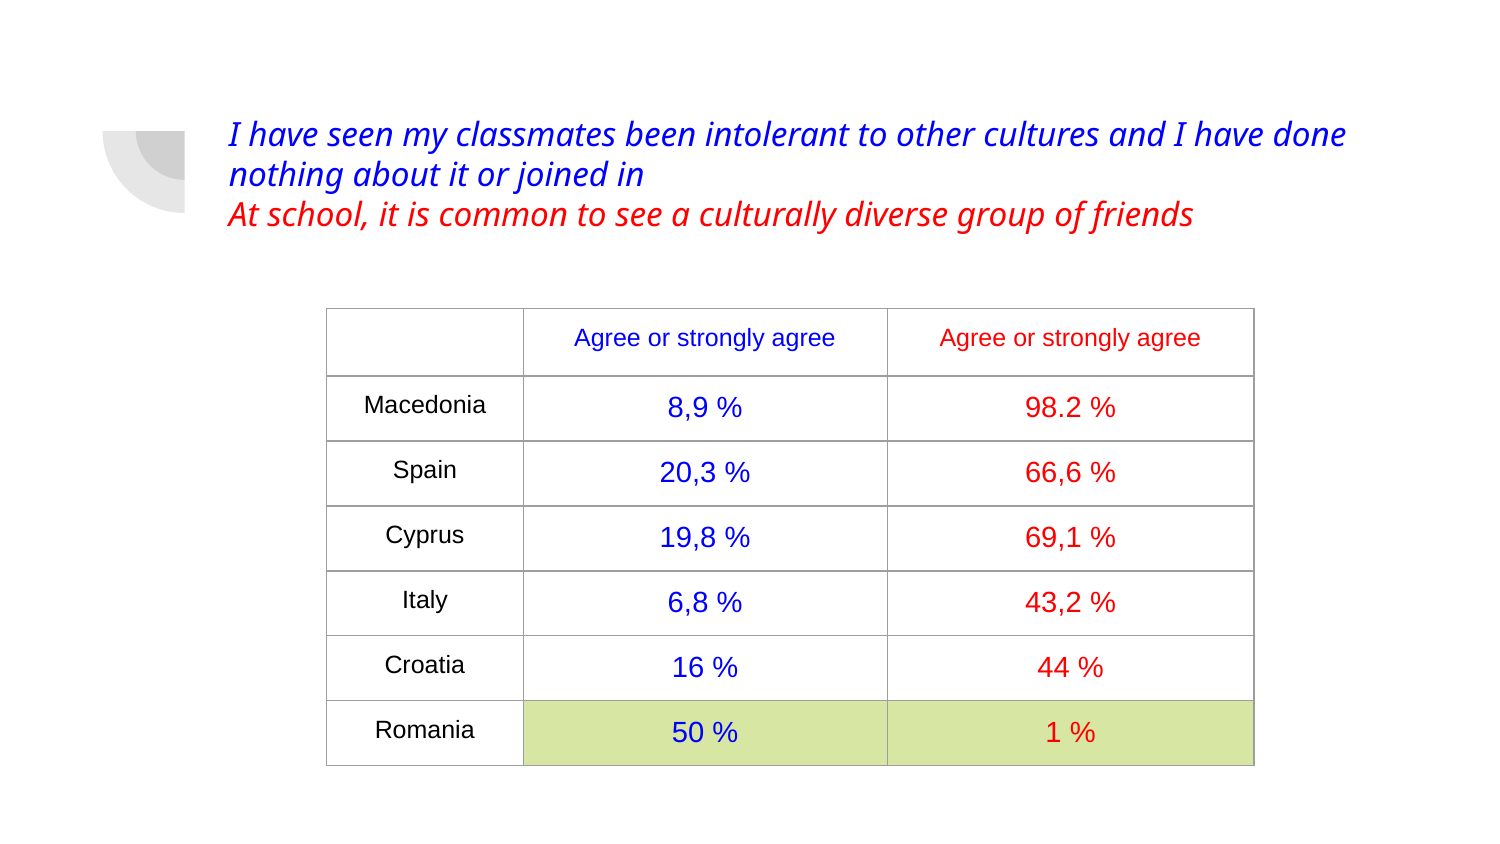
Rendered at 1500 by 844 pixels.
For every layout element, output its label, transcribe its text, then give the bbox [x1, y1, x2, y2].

table_cell 44 % [888, 636, 1253, 700]
table_cell 8,9 % [524, 377, 887, 440]
table_cell Italy [327, 572, 523, 635]
table_cell 6,8 % [524, 572, 887, 635]
table_cell Cyprus [327, 507, 523, 570]
table_cell Macedonia [327, 377, 523, 440]
table_cell 1 % [888, 701, 1253, 765]
table_header Agree or strongly agree [888, 309, 1253, 375]
table_cell 66,6 % [888, 442, 1253, 505]
table_header [327, 309, 523, 375]
table_cell 69,1 % [888, 507, 1253, 570]
table_cell 20,3 % [524, 442, 887, 505]
table_cell 50 % [524, 701, 887, 765]
table_cell 16 % [524, 636, 887, 700]
title I have seen my classmates been intolerant to other cultures and I have done nothing about it or joined in At school, it is common to see a culturally diverse group of friends [213, 98, 1368, 263]
table_cell 19,8 % [524, 507, 887, 570]
table_cell Croatia [327, 636, 523, 700]
table_cell Spain [327, 442, 523, 505]
table_cell 98.2 % [888, 377, 1253, 440]
table_cell Romania [327, 701, 523, 765]
table_header Agree or strongly agree [524, 309, 887, 375]
table_cell 43,2 % [888, 572, 1253, 635]
